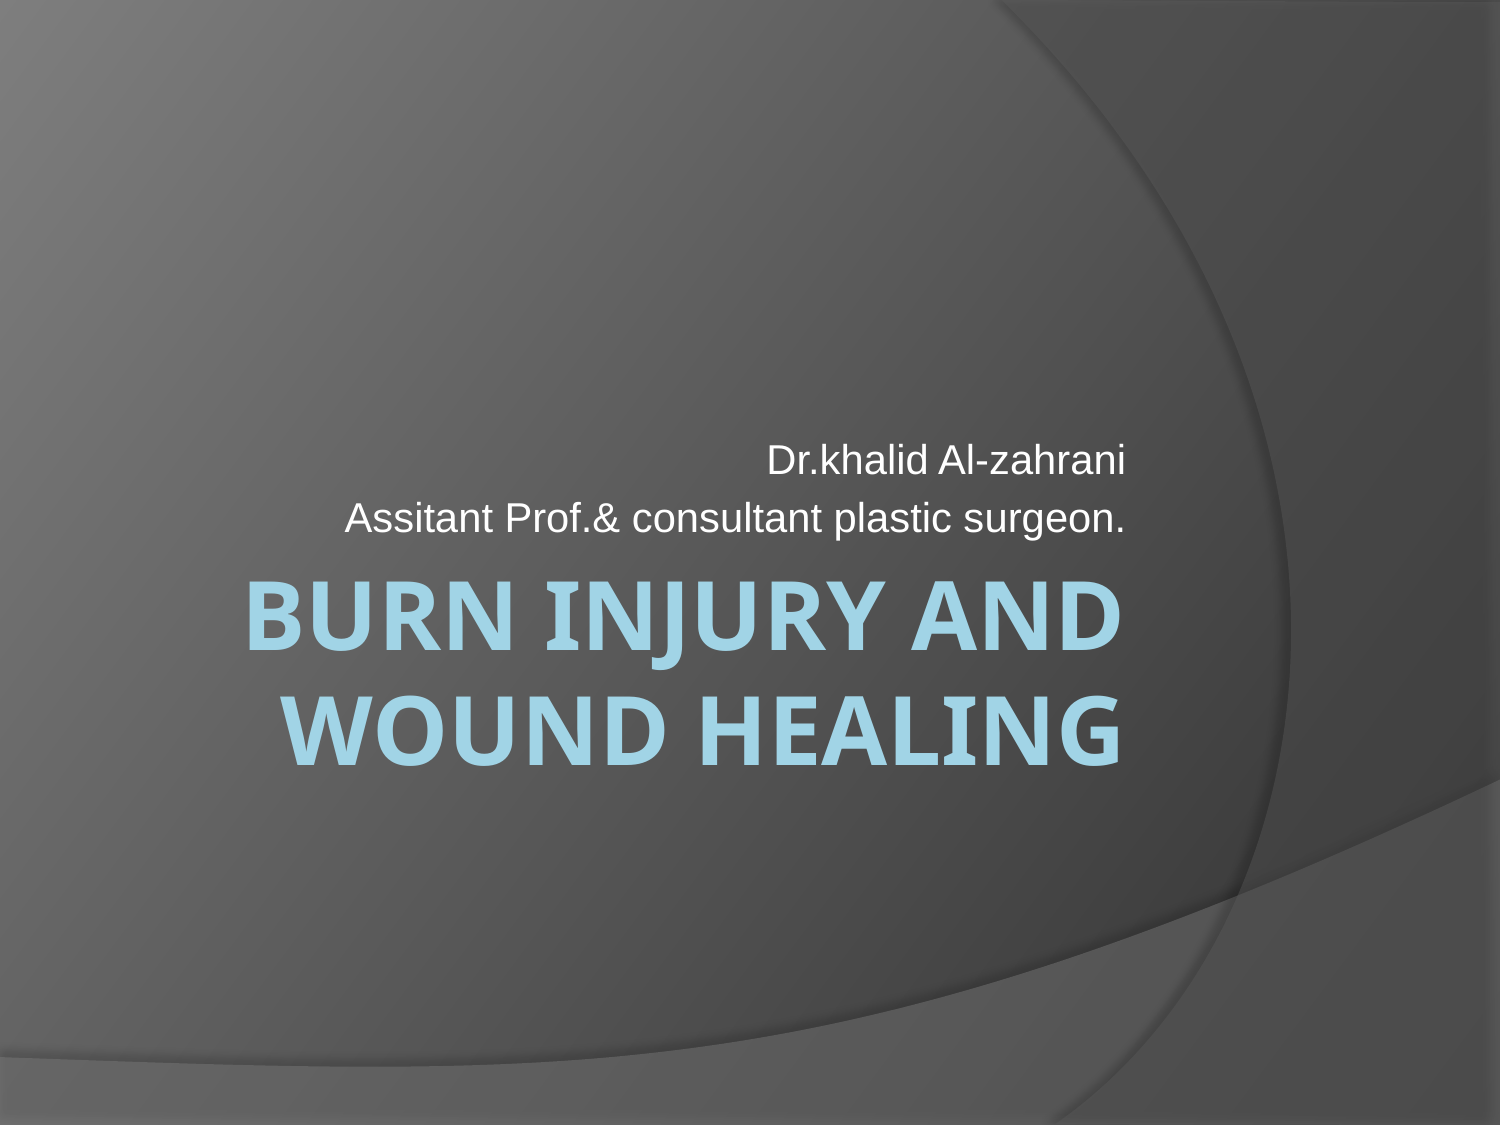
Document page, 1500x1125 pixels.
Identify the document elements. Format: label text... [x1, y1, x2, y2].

title Burn injury and wound healing [70, 547, 1134, 925]
subtitle Dr.khalid Al-zahrani Assitant Prof.& consultant plastic surgeon. [71, 253, 1134, 541]
